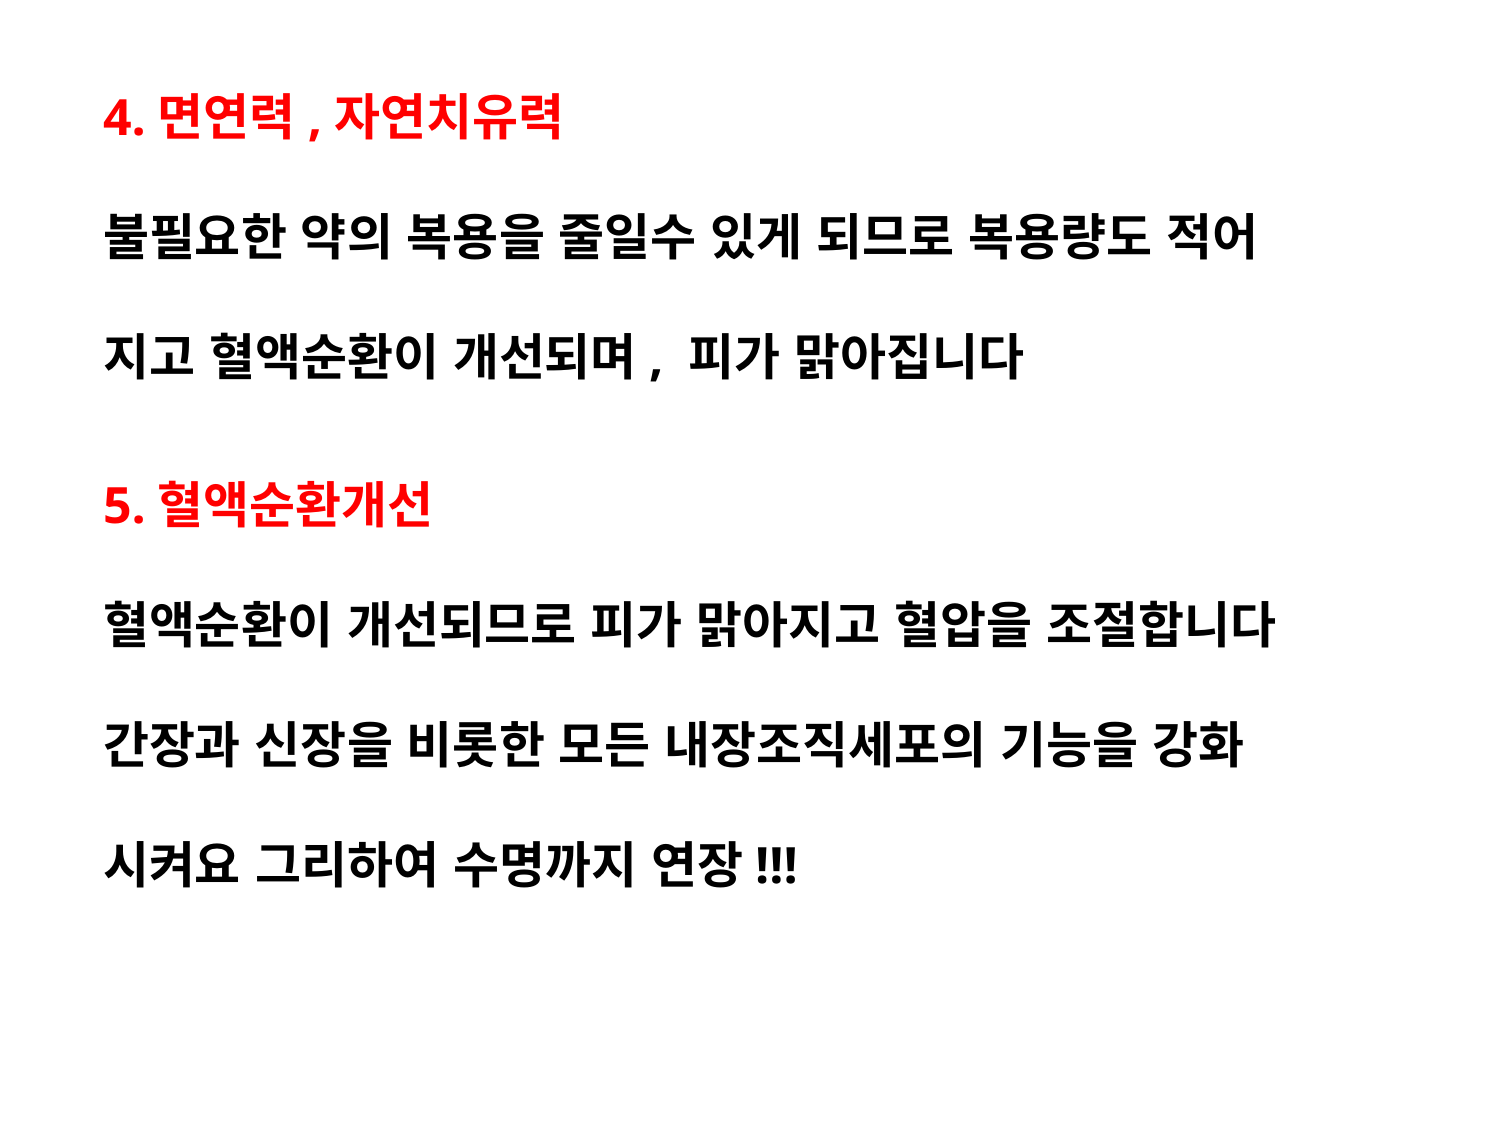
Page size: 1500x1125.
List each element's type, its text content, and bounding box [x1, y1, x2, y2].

text_box 4.면연력,자연치유력 불필요한 약의 복용을 줄일수 있게 되므로 복용량도 적어 지고 혈액순환이 개선되며, 피가 맑아집니다 5.혈액순환개선 혈액순환이 개선되므로 피가 맑아지고 혈압을 조절합니다 간장과 신장을 비롯한 모든 내장조직세포의 기능을 강화 시켜요 그리하여 수명까지 연장!!! [88, 78, 1412, 901]
